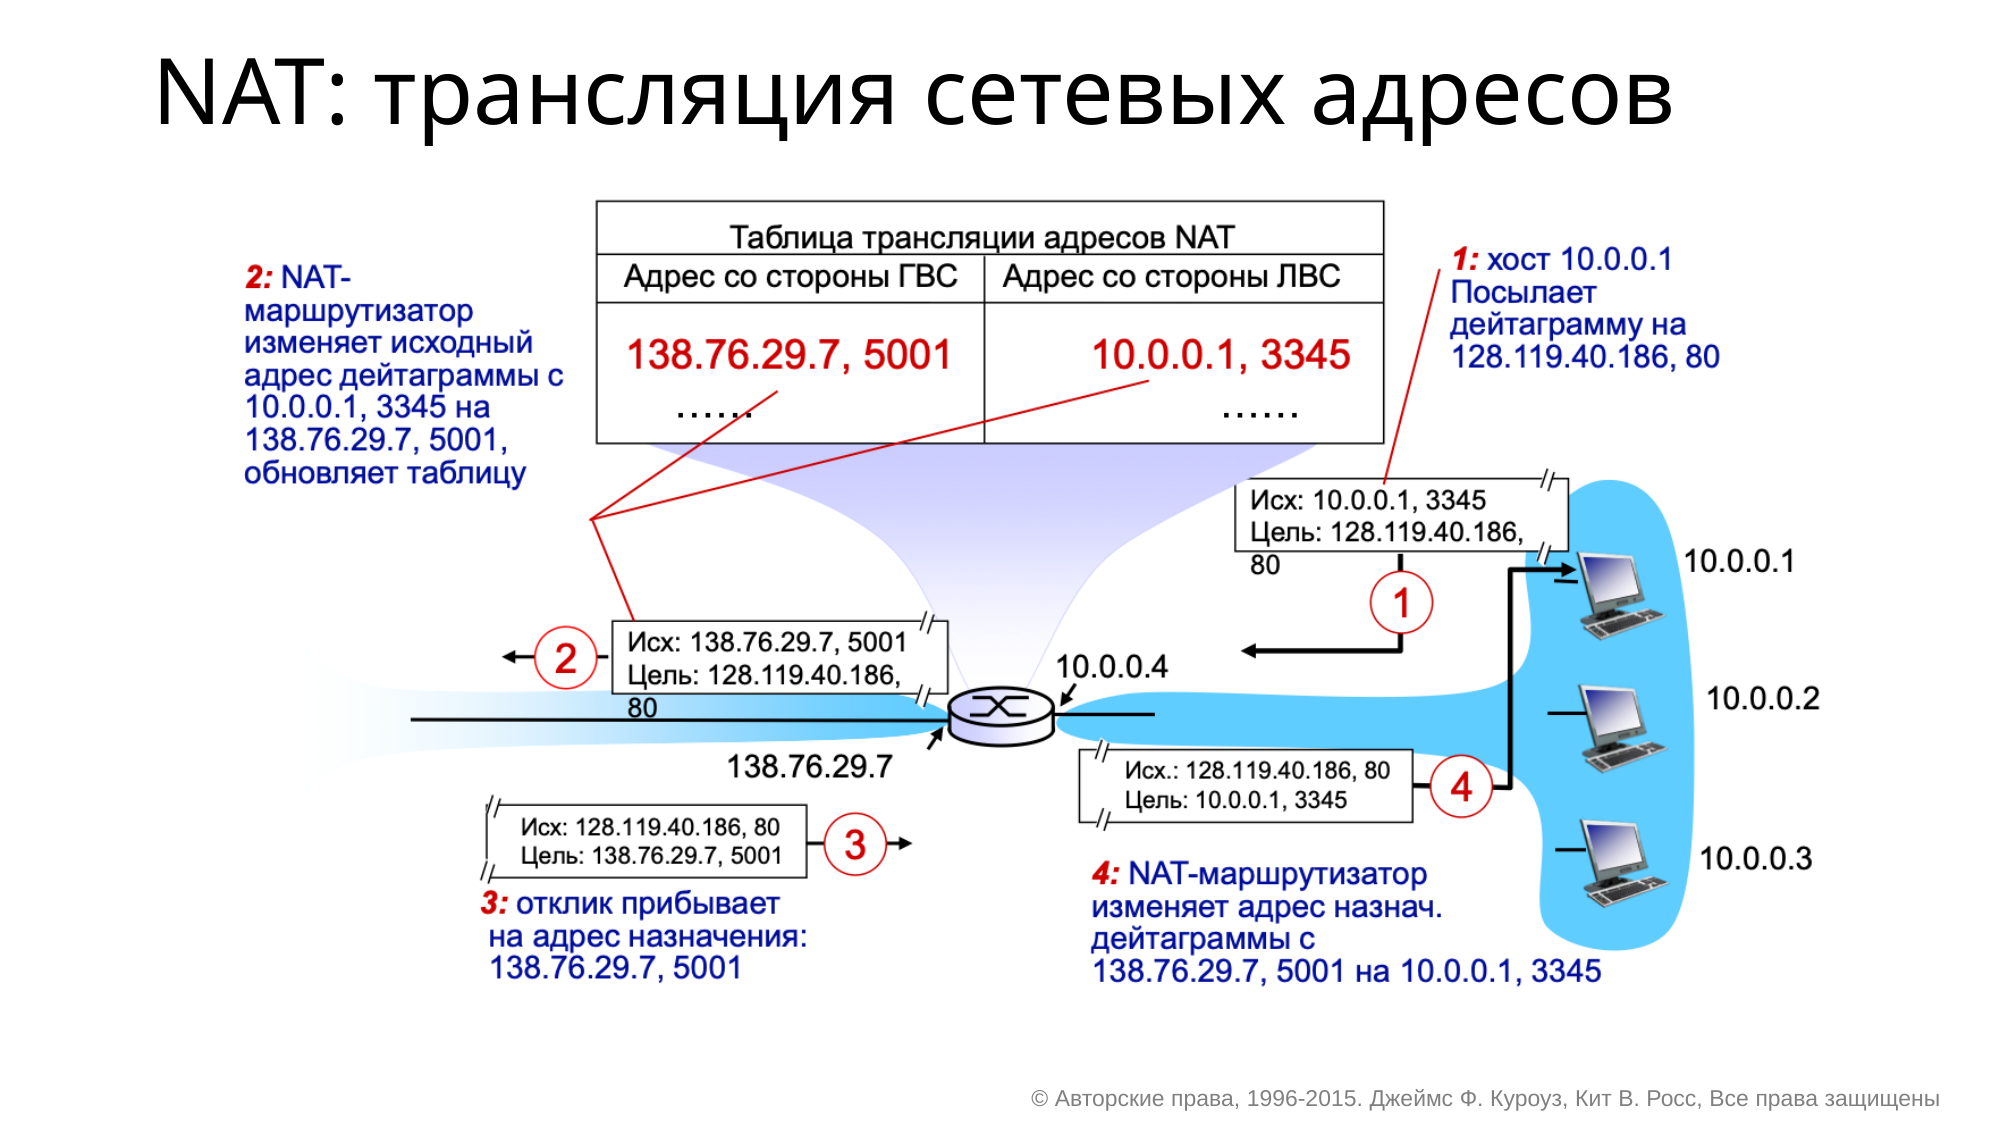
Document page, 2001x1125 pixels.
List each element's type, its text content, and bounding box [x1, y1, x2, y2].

picture [244, 178, 1839, 1016]
text_box © Авторские права, 1996-2015. Джеймс Ф. Куроуз, Кит В. Росс, Все права защищены [999, 1056, 1963, 1125]
title NAT: трансляция сетевых адресов [137, 0, 1863, 204]
